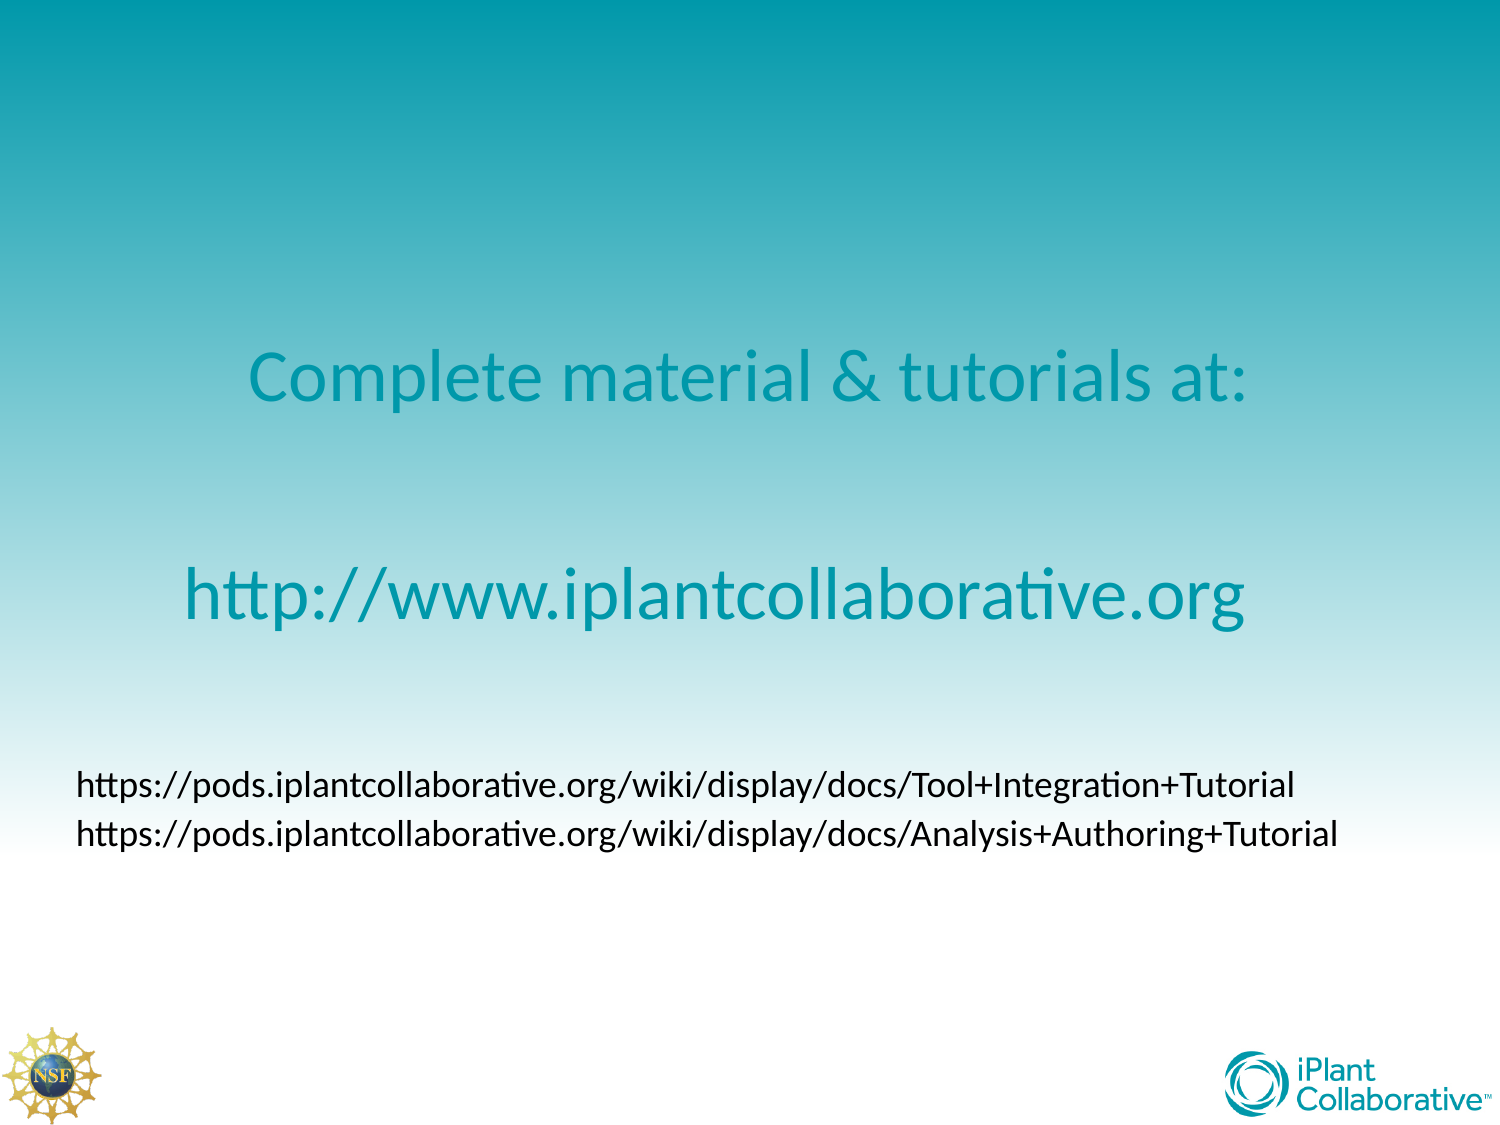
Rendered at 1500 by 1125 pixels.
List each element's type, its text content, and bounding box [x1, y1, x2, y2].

text_box https://pods.iplantcollaborative.org/wiki/display/docs/Analysis+Authoring+Tutorial [61, 813, 1405, 862]
text_box https://pods.iplantcollaborative.org/wiki/display/docs/Tool+Integration+Tutorial [61, 752, 1405, 813]
text_box http://www.iplantcollaborative.org [168, 537, 1262, 642]
picture [0, 1023, 106, 1125]
picture [1221, 1048, 1494, 1119]
text_box Complete material & tutorials at: [233, 319, 1266, 425]
